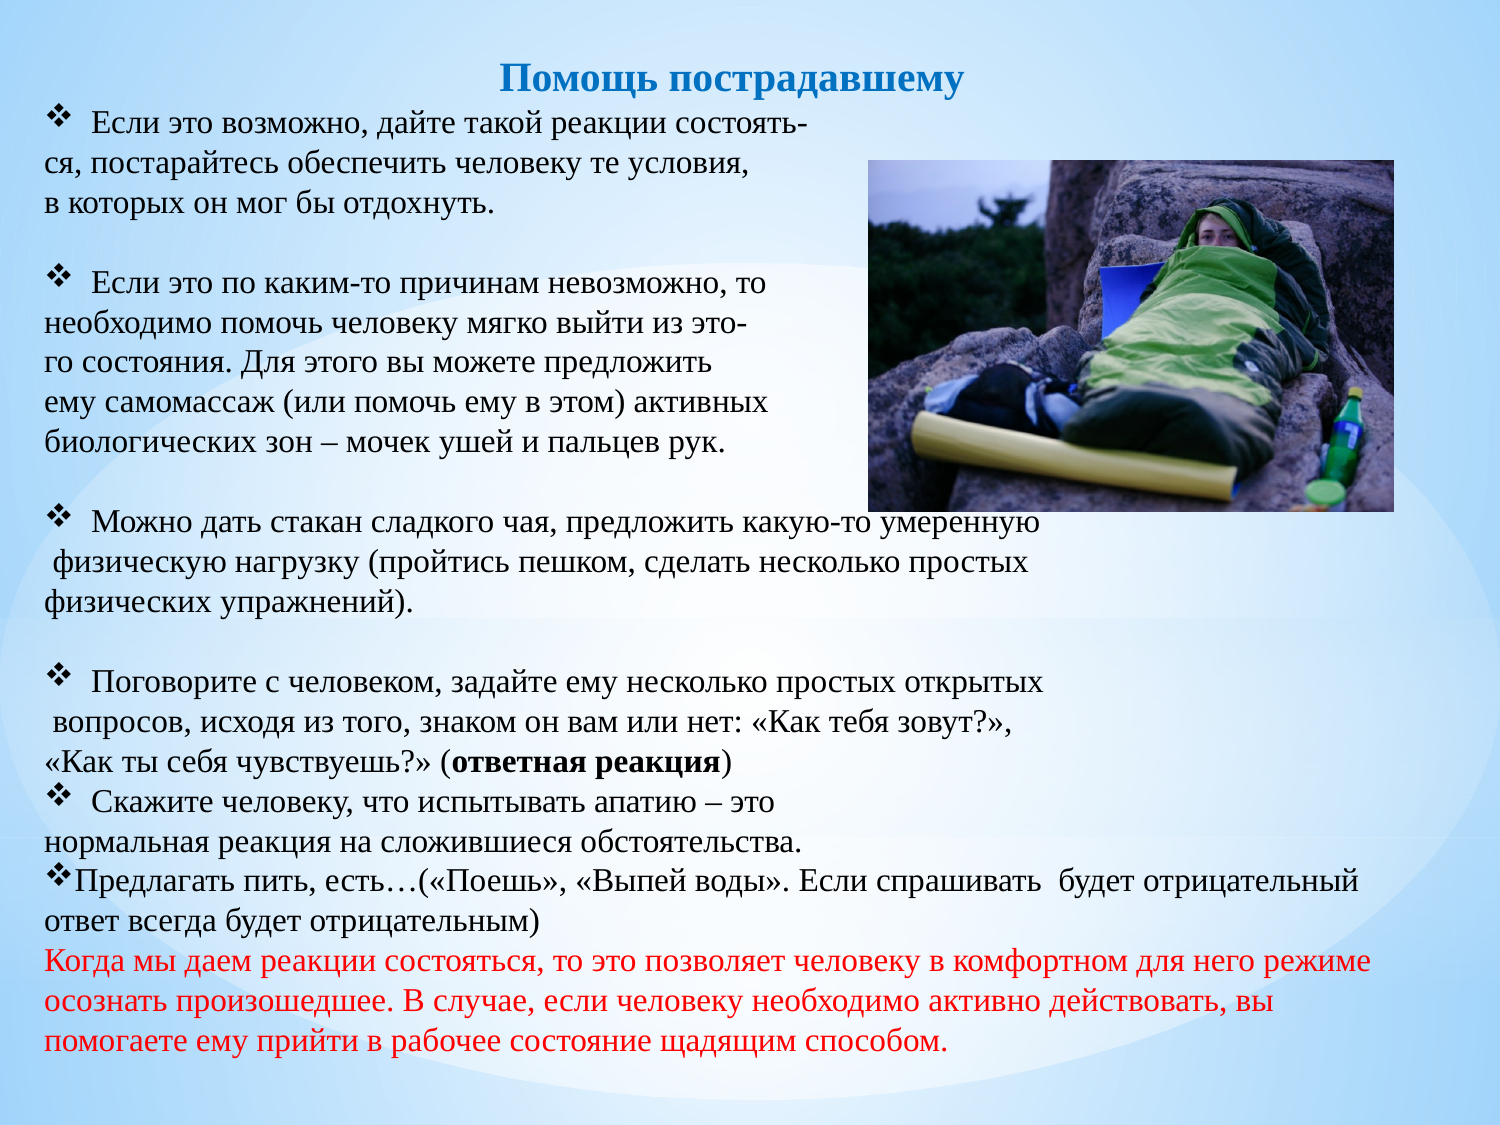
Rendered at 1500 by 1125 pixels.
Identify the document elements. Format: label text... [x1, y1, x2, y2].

picture [867, 160, 1395, 512]
text_box Помощь пострадавшему Если это возможно, дайте такой реакции состоять- ся, постарайтесь обеспечить человеку те условия, в которых он мог бы отдохнуть. Если это по каким-то причинам невозможно, то необходимо помочь человеку мягко выйти из это- го состояния. Для этого вы можете предложить ему самомассаж (или помочь ему в этом) активных биологических зон – мочек ушей и пальцев рук. Можно дать стакан сладкого чая, предложить какую-то умеренную физическую нагрузку (пройтись пешком, сделать несколько простых физических упражнений). Поговорите с человеком, задайте ему несколько простых открытых вопросов, исходя из того, знаком он вам или нет: «Как тебя зовут?», «Как ты себя чувствуешь?» (ответная реакция) Скажите человеку, что испытывать апатию – это нормальная реакция на сложившиеся обстоятельства. Предлагать пить, есть…(«Поешь», «Выпей воды». Если спрашивать будет отрицательный ответ всегда будет отрицательным) Когда мы даем реакции состояться, то это позволяет человеку в комфортном для него режиме осознать произошедшее. В случае, если человеку необходимо активно действовать, вы помогаете ему прийти в рабочее состояние щадящим способом. [29, 42, 1436, 1066]
